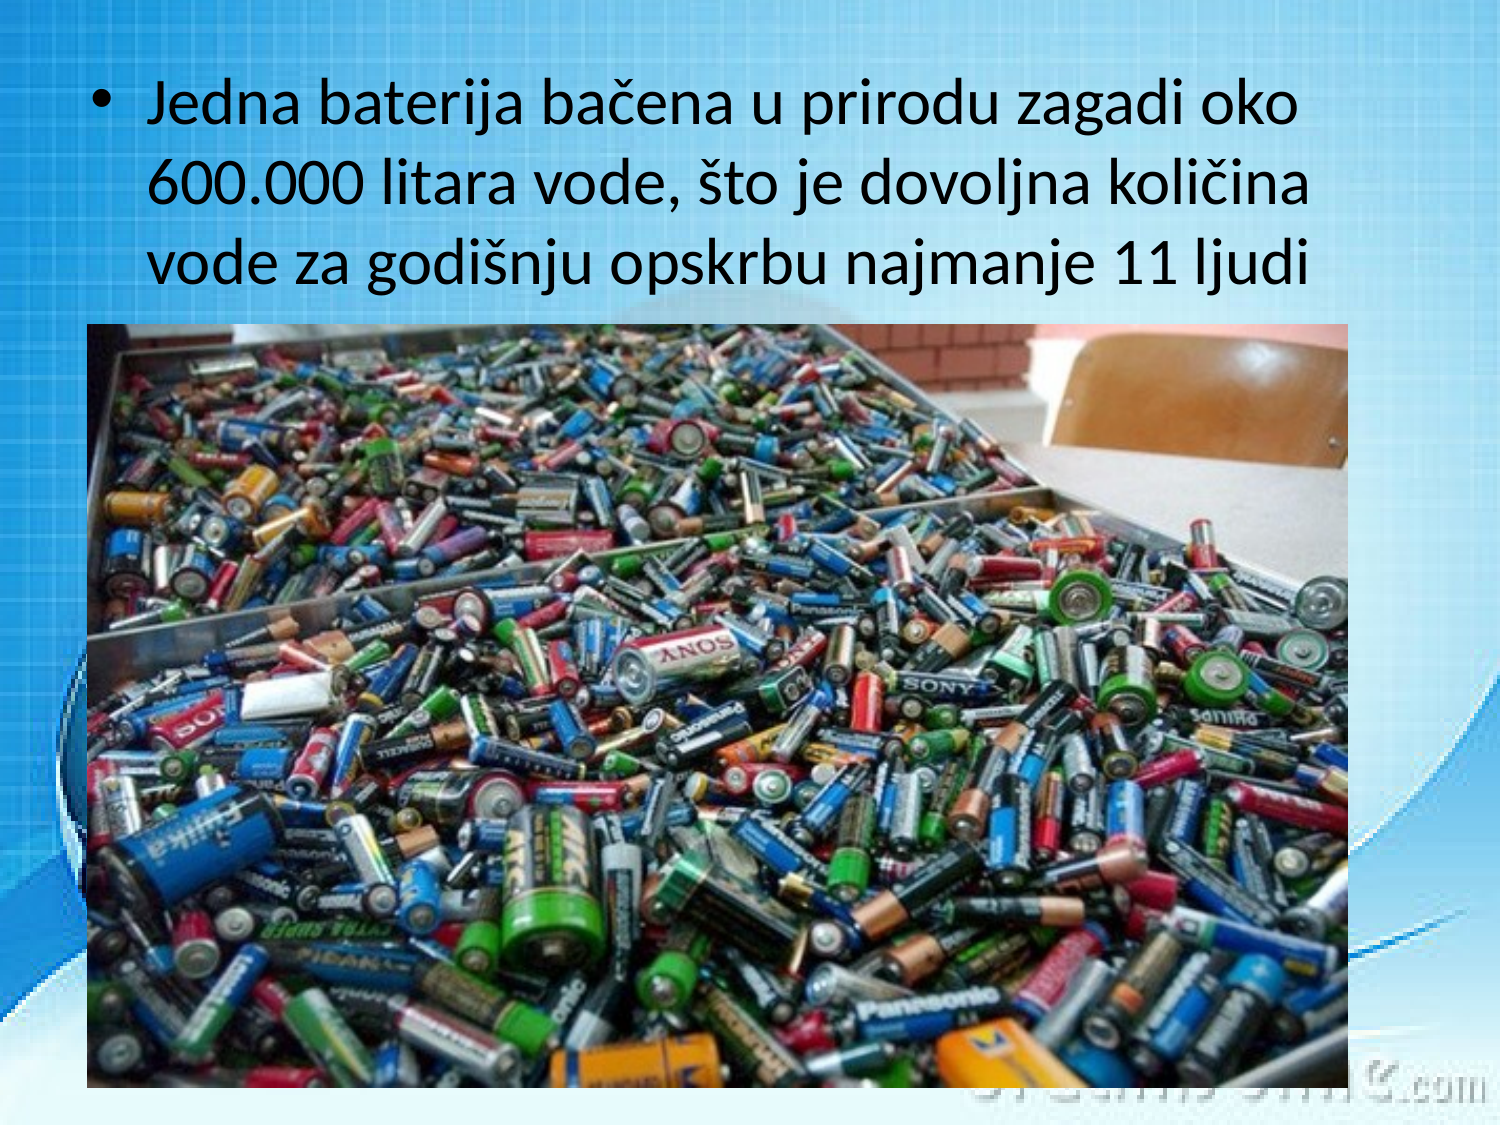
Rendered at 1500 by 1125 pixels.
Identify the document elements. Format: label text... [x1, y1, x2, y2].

list Jedna baterija bačena u prirodu zagadi oko 600.000 litara vode, što je dovoljna količina vode za godišnju opskrbu najmanje 11 ljudi [75, 50, 1425, 1005]
picture [0, 0, 1500, 1125]
